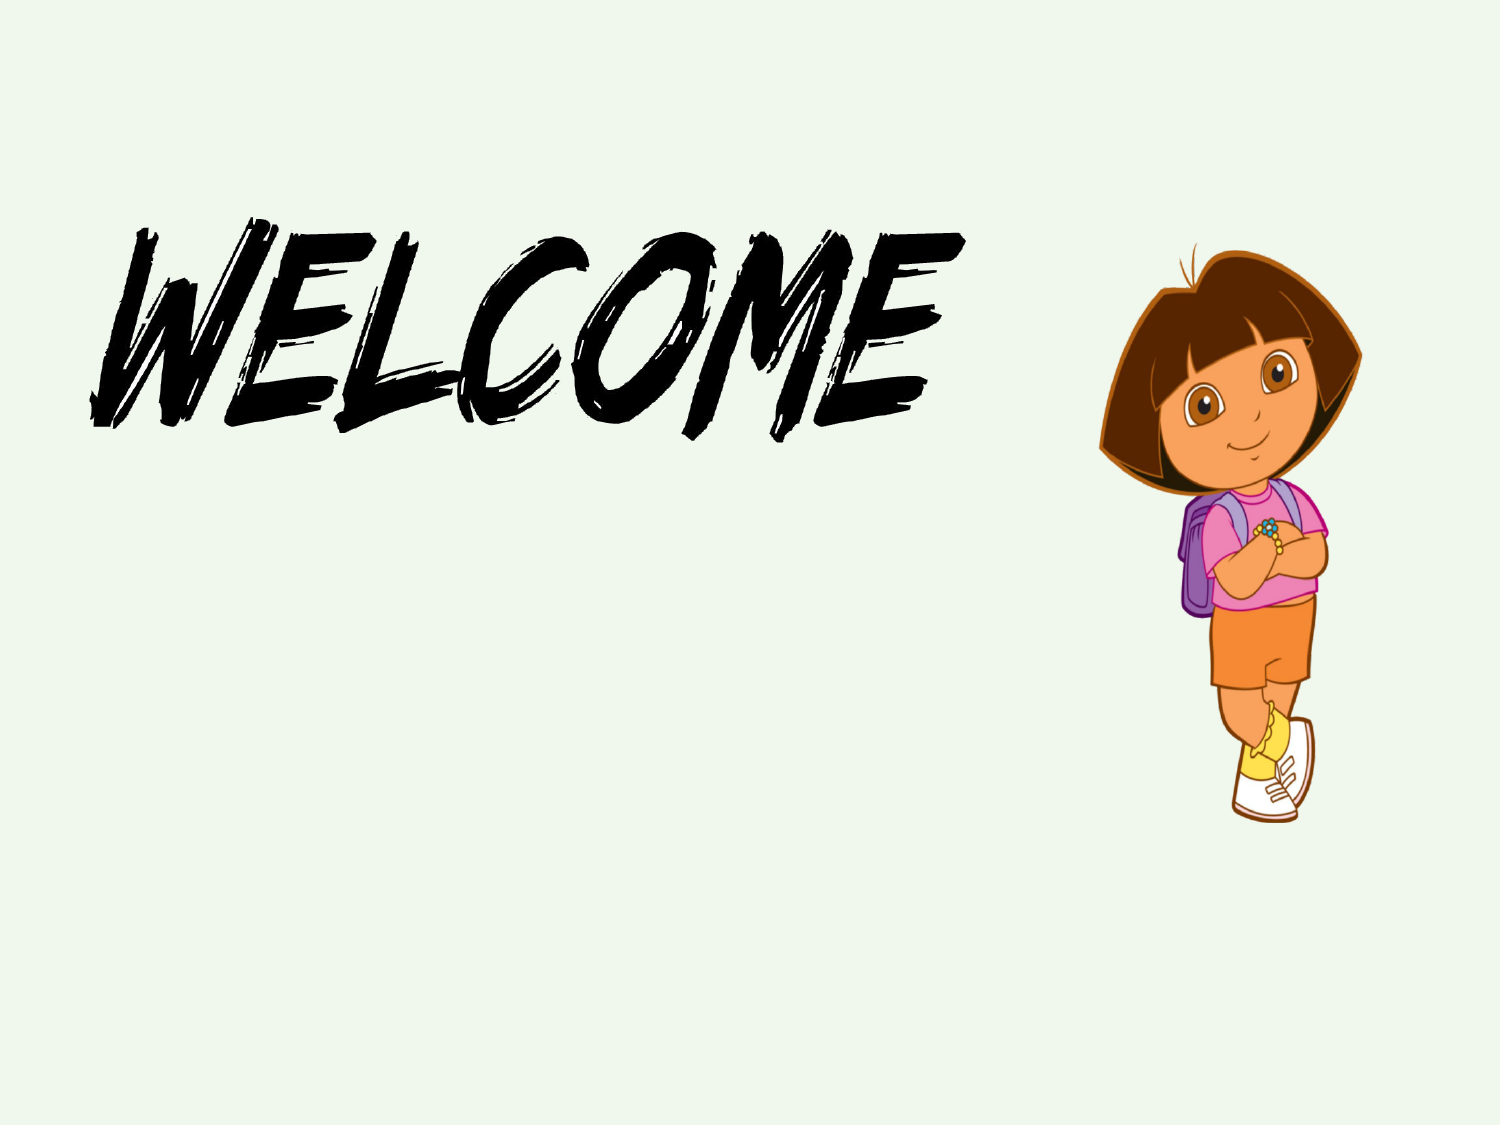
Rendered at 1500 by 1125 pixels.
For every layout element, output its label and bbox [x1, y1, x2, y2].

text_box [74, 212, 1394, 838]
